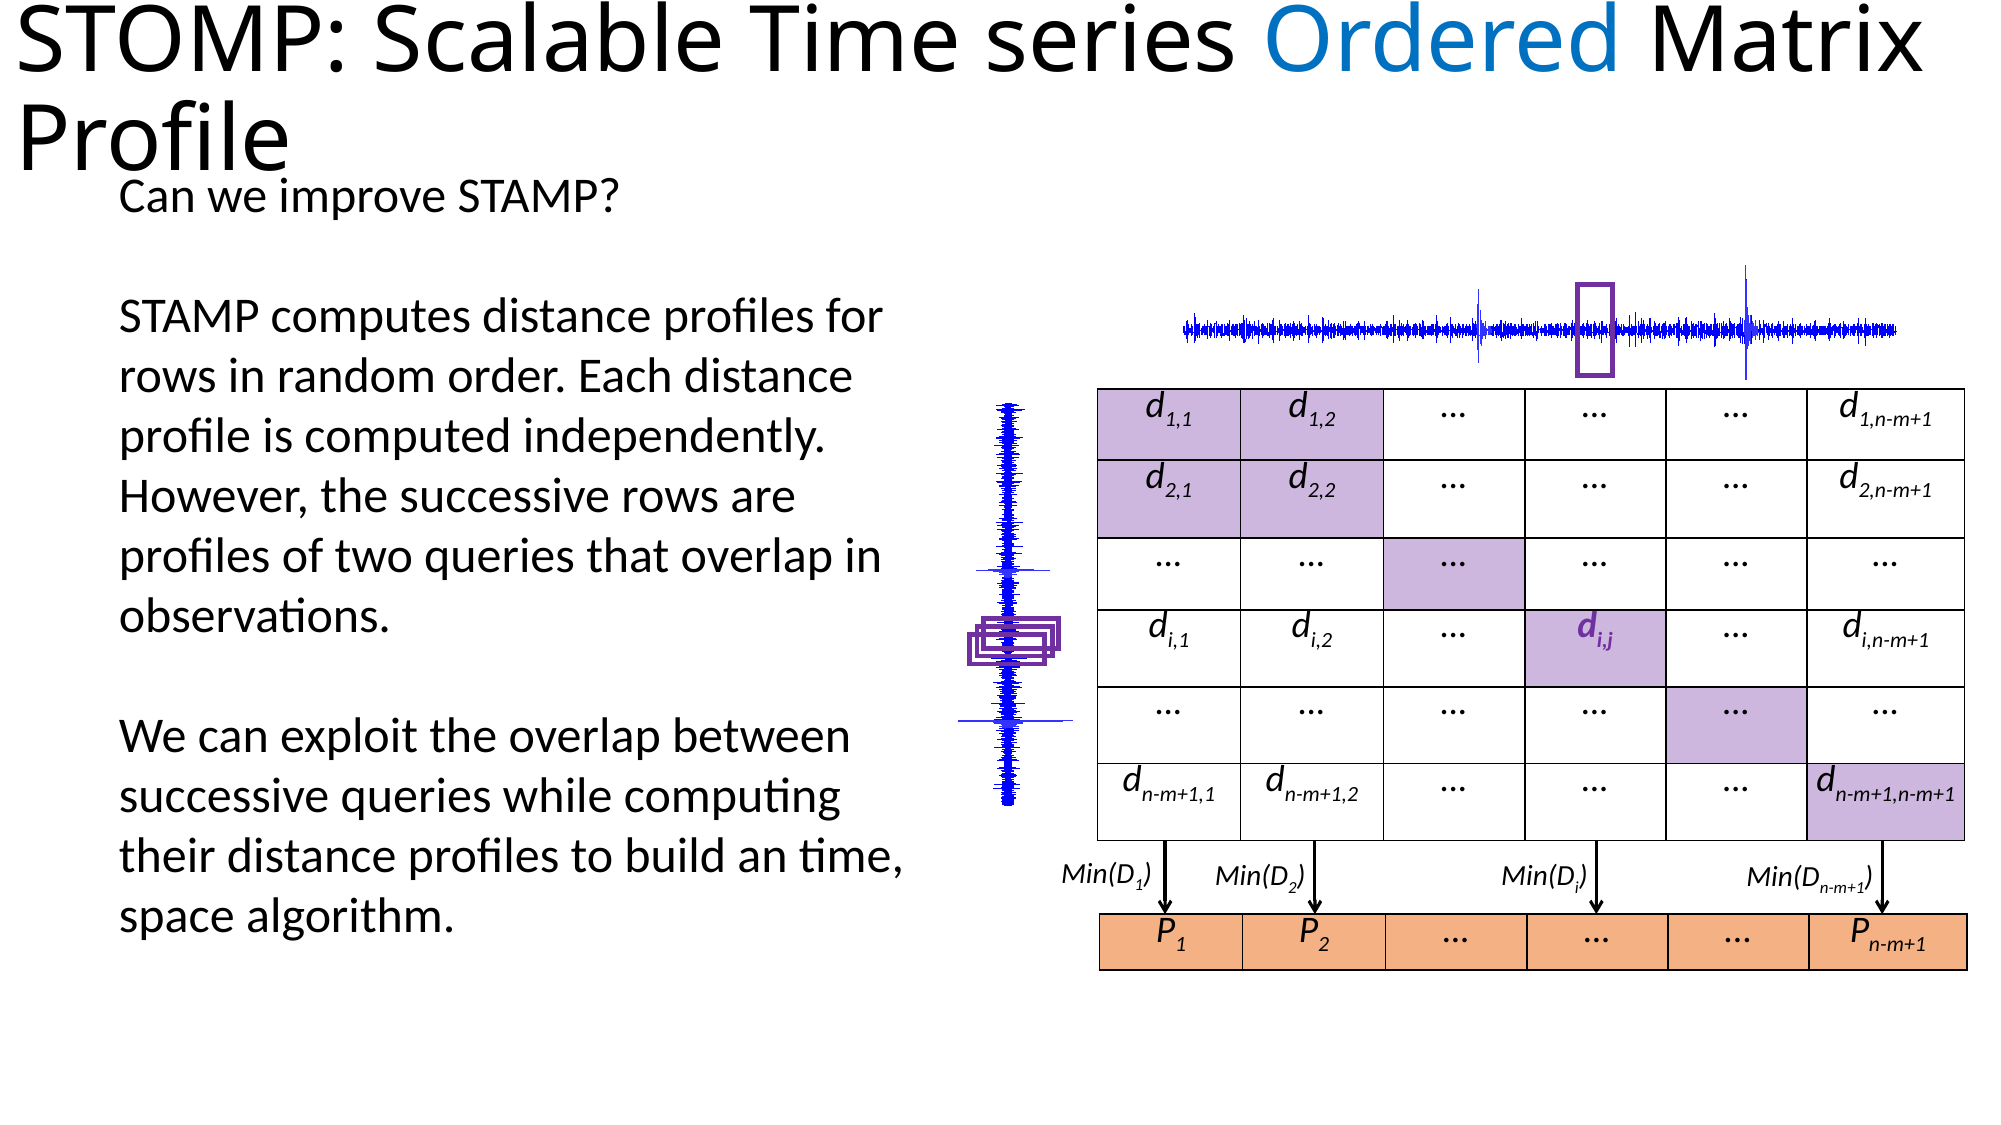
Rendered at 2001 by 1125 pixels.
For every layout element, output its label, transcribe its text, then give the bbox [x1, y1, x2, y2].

table_cell … [1526, 688, 1665, 763]
table_cell … [1526, 461, 1665, 537]
table_cell … [1384, 461, 1524, 537]
table_cell … [1526, 539, 1665, 609]
table_header d1,n-m+1 [1808, 390, 1964, 459]
table_cell dn-m+1,2 [1241, 764, 1383, 840]
table_cell di,j [1526, 611, 1665, 686]
table_cell di,n-m+1 [1808, 611, 1964, 686]
table_header … [1667, 390, 1806, 459]
text_box Min(D1) [1044, 846, 1169, 902]
table_header P1 [1100, 915, 1242, 969]
text_box Min(Di) [1482, 849, 1607, 904]
text_box Min(D2) [1198, 849, 1323, 904]
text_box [1183, 265, 1897, 380]
table_cell dn-m+1,1 [1098, 764, 1240, 840]
table_cell … [1098, 539, 1240, 609]
table_cell … [1384, 688, 1524, 763]
table_cell … [1808, 539, 1964, 609]
table_cell … [1241, 688, 1383, 763]
table_cell … [1526, 764, 1665, 840]
table_cell … [1667, 764, 1806, 840]
table_cell d2,1 [1098, 461, 1240, 537]
table_cell … [1384, 611, 1524, 686]
table_header d1,1 [1098, 390, 1240, 459]
table_header Pn-m+1 [1810, 915, 1966, 969]
table_cell di,1 [1098, 611, 1240, 686]
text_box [814, 547, 1217, 662]
table_header d1,2 [1241, 390, 1383, 459]
table_cell … [1384, 764, 1524, 840]
table_cell dn-m+1,n-m+1 [1808, 764, 1964, 840]
table_cell di,2 [1241, 611, 1383, 686]
table_header P2 [1243, 915, 1385, 969]
table_cell d2,n-m+1 [1808, 461, 1964, 537]
table_header ... [1669, 915, 1808, 969]
table_cell … [1667, 461, 1806, 537]
table_cell … [1241, 539, 1383, 609]
table_header … [1526, 390, 1665, 459]
title STOMP: Scalable Time series Ordered Matrix Profile [0, 0, 1967, 201]
table_cell … [1808, 688, 1964, 763]
table_cell … [1667, 688, 1806, 763]
table_cell … [1667, 539, 1806, 609]
table_header … [1528, 915, 1667, 969]
table_cell … [1384, 539, 1524, 609]
table_cell … [1098, 688, 1240, 763]
table_header … [1384, 390, 1524, 459]
table_header … [1386, 915, 1526, 969]
table_cell … [1667, 611, 1806, 686]
text_box Min(Dn-m+1) [1720, 849, 1899, 905]
table_cell d2,2 [1241, 461, 1383, 537]
